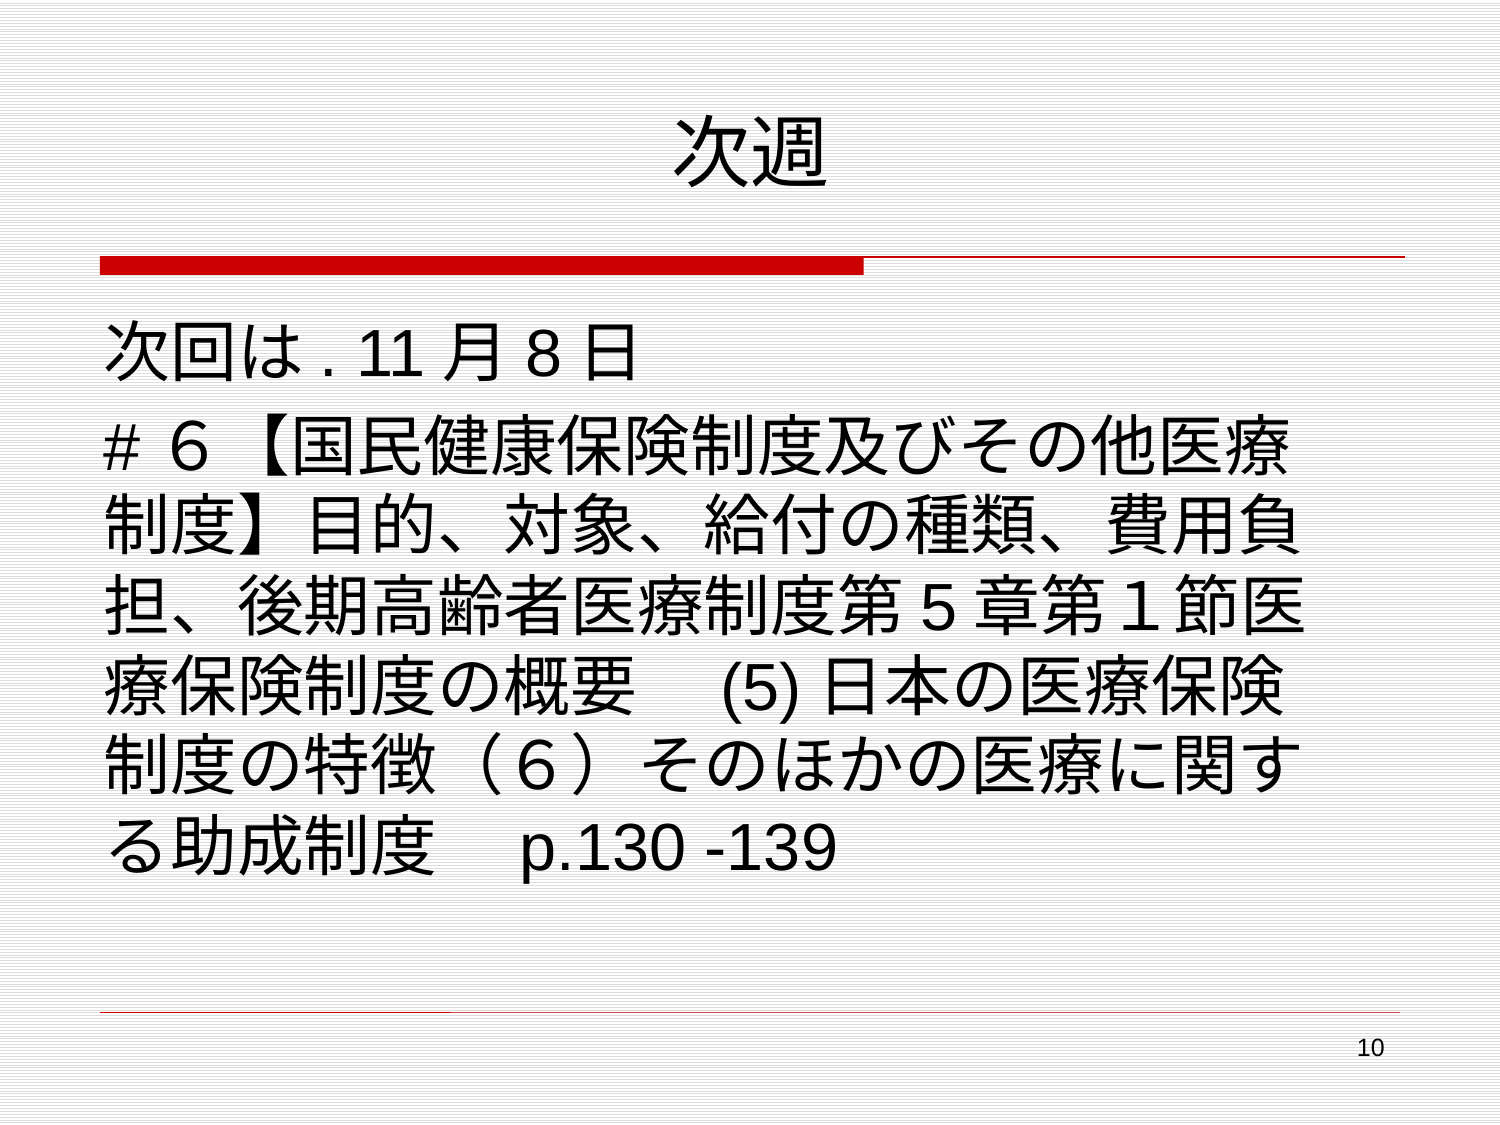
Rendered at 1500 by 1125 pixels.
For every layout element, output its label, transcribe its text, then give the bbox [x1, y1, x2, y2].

title 次週 [93, 49, 1407, 250]
list 次回は. 11月8日 #６【国民健康保険制度及びその他医療制度】目的、対象、給付の種類、費用負担、後期高齢者医療制度第5章第１節医療保険制度の概要 (5)日本の医療保険制度の特徴（６）そのほかの医療に関する助成制度 p.130 -139 [88, 302, 1353, 941]
slide_number 10 [1074, 1024, 1400, 1103]
